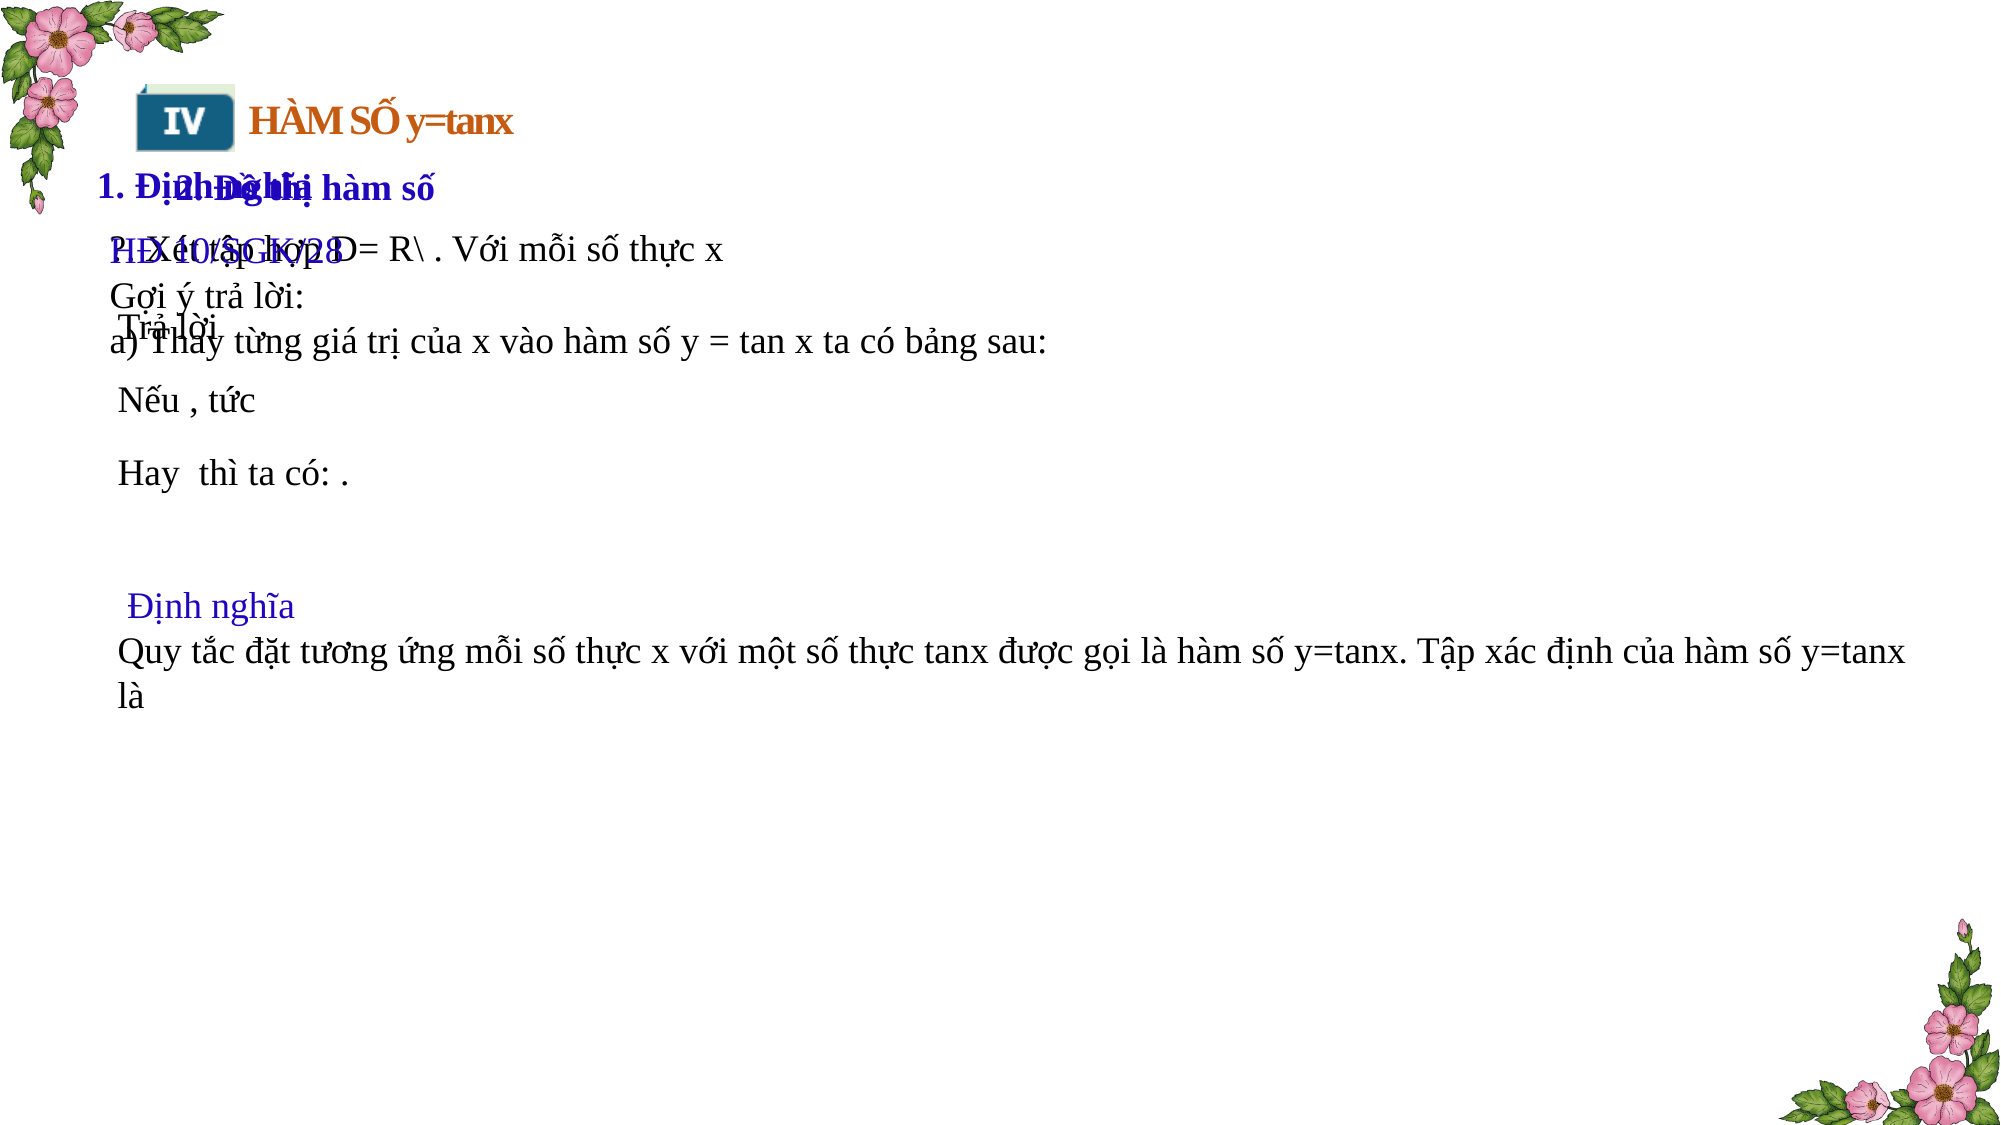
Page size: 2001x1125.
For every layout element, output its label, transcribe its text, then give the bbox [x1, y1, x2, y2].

picture [1774, 913, 2000, 1125]
text_box HĐ 10/SGK/28 Gợi ý trả lời: a) Thay từng giá trị của x vào hàm số y = tan x ta có bảng sau: [94, 219, 1955, 369]
text_box 1. Định nghĩa [227, 147, 328, 214]
picture [1, 0, 235, 219]
text_box HÀM SỐ y=tanx [235, 85, 529, 150]
